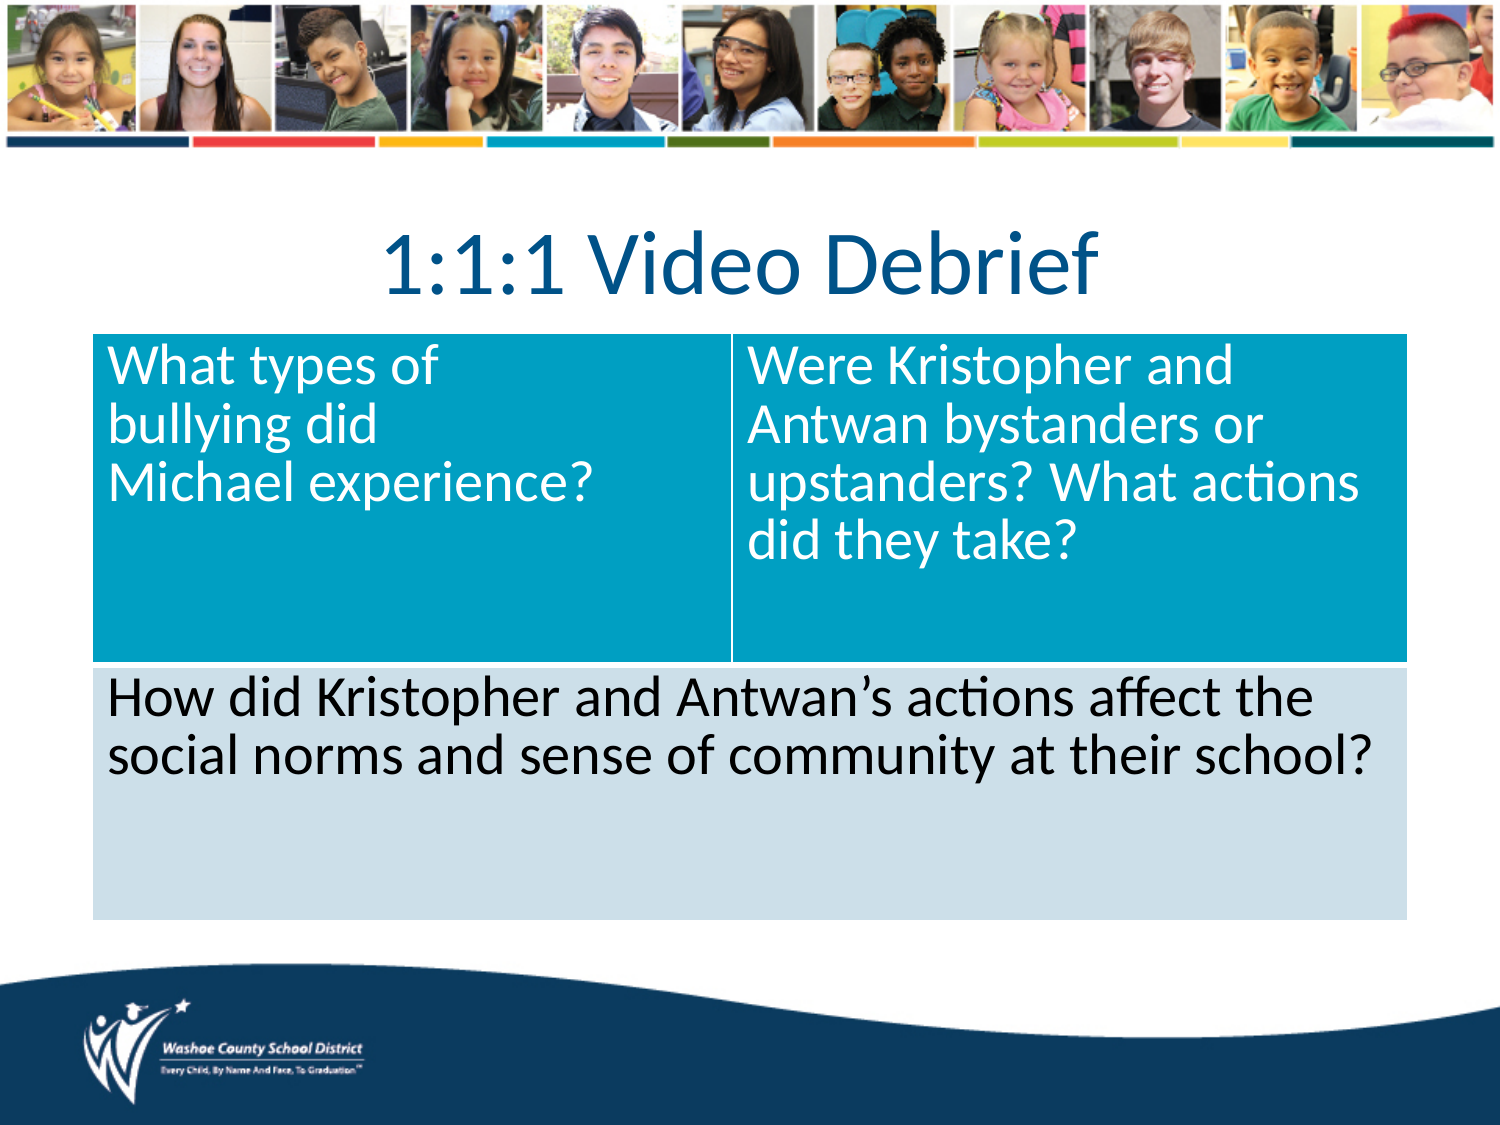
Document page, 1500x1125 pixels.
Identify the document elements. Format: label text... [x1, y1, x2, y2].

title 1:1:1 Video Debrief [75, 156, 1425, 360]
table_cell How did Kristopher and Antwan’s actions affect the social norms and sense of community at their school? [93, 668, 1407, 920]
picture [0, 0, 1500, 1125]
table_header What types of bullying did Michael experience? [93, 334, 731, 662]
table_header Were Kristopher and Antwan bystanders or upstanders? What actions did they take? [733, 334, 1407, 662]
